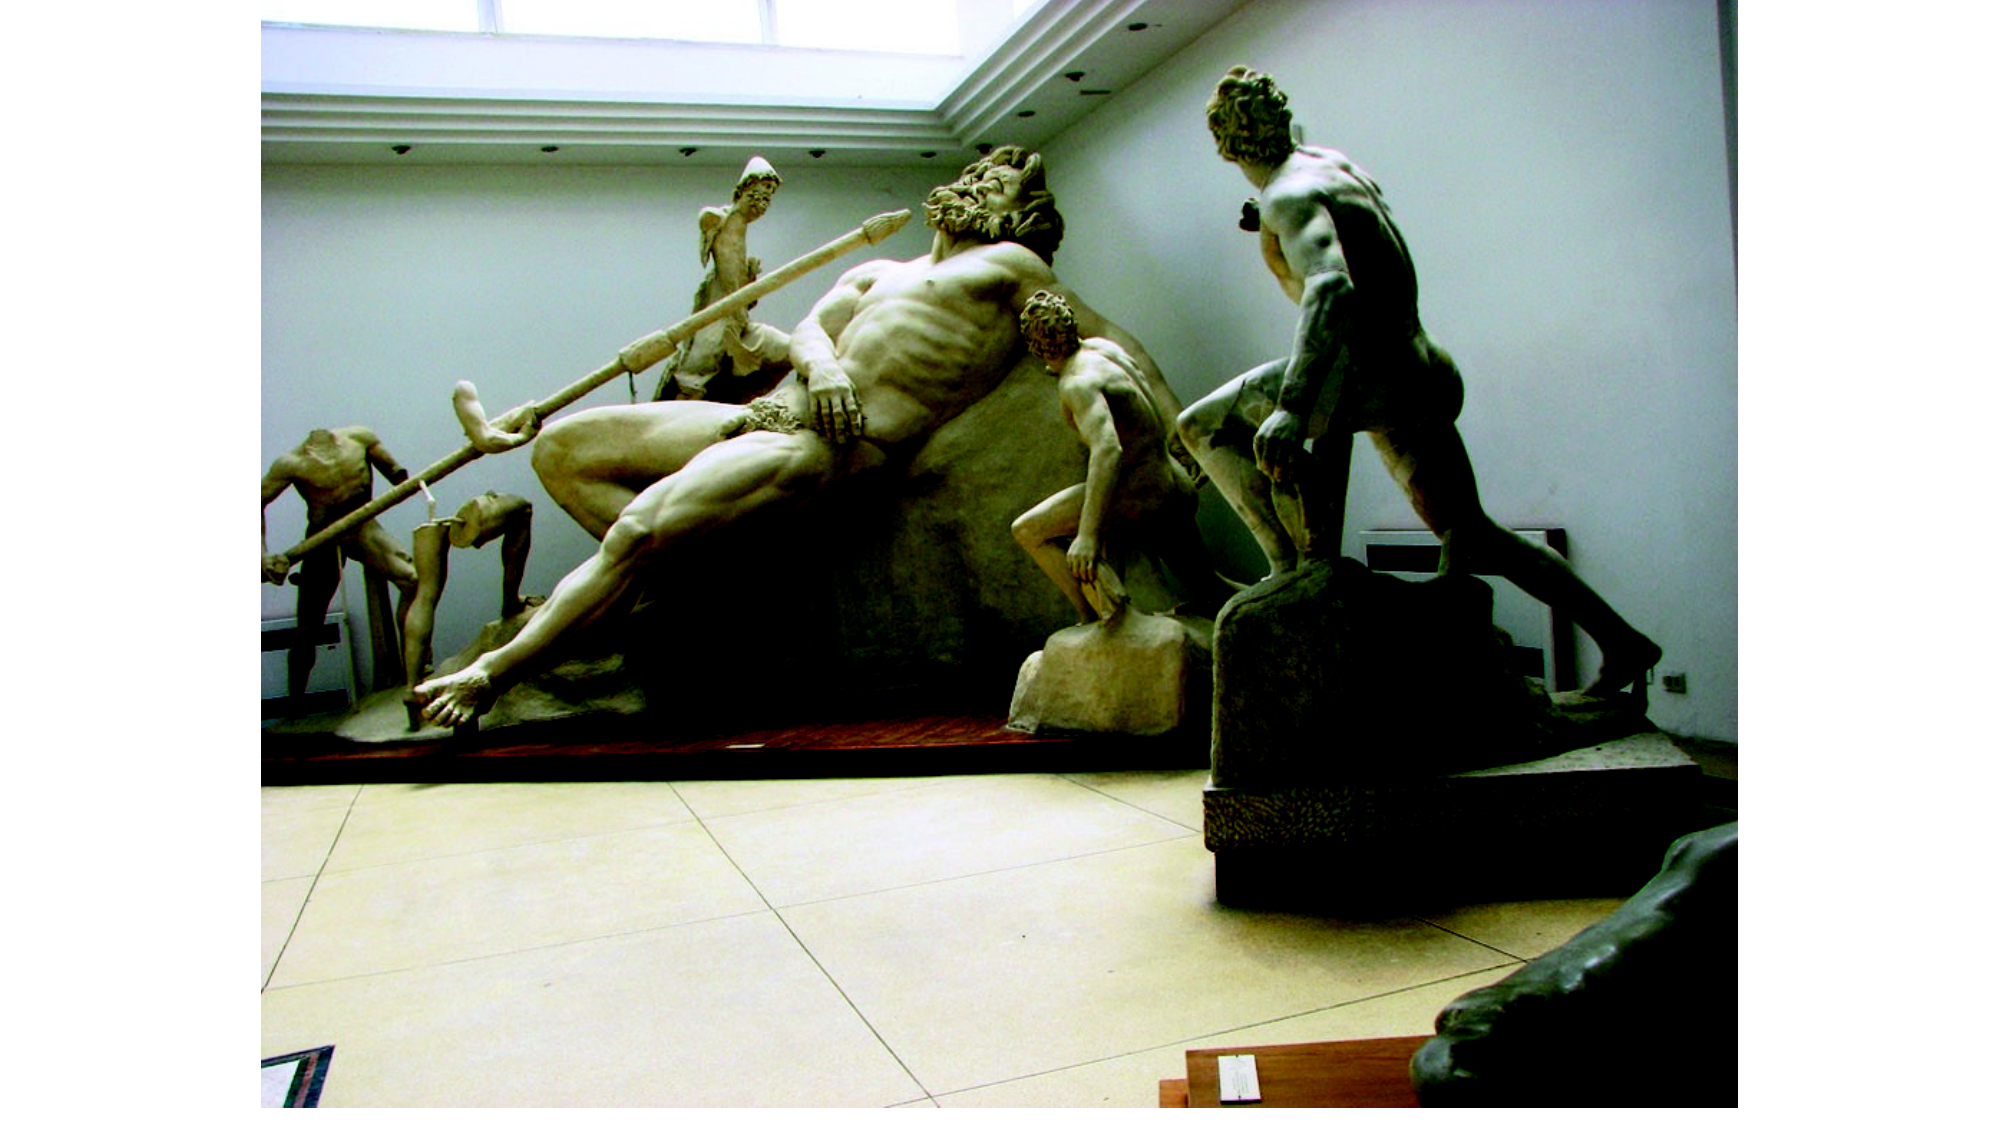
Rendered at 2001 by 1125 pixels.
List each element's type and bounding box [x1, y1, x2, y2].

picture [261, 0, 1738, 1108]
